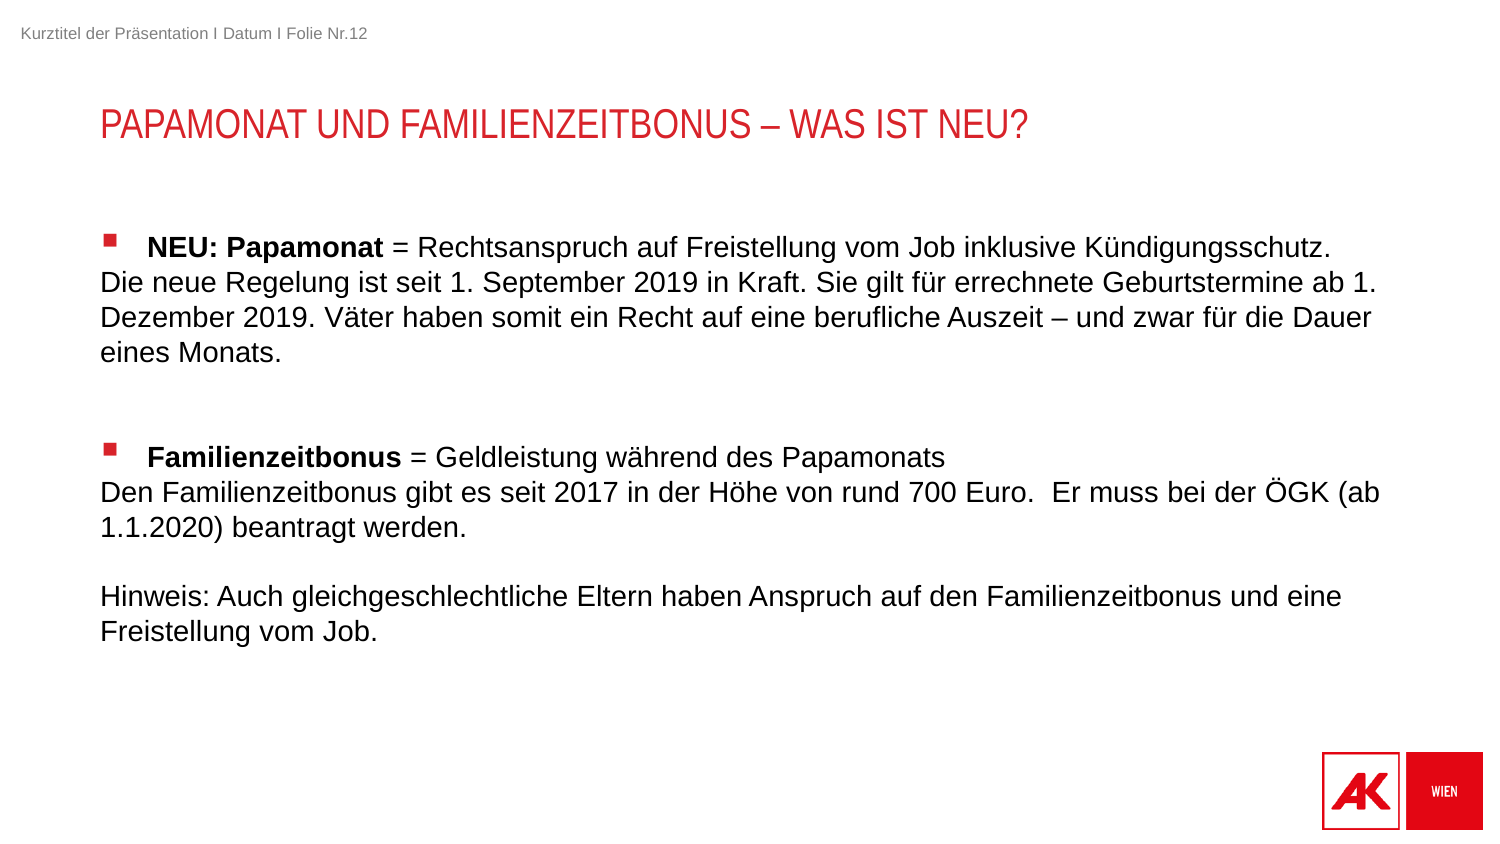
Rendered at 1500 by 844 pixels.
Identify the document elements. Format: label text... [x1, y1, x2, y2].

list NEU: Papamonat = Rechtsanspruch auf Freistellung vom Job inklusive Kündigungsschutz. Die neue Regelung ist seit 1. September 2019 in Kraft. Sie gilt für errechnete Geburtstermine ab 1. Dezember 2019. Väter haben somit ein Recht auf eine berufliche Auszeit – und zwar für die Dauer eines Monats. Familienzeitbonus = Geldleistung während des Papamonats Den Familienzeitbonus gibt es seit 2017 in der Höhe von rund 700 Euro. Er muss bei der ÖGK (ab 1.1.2020) beantragt werden. Hinweis: Auch gleichgeschlechtliche Eltern haben Anspruch auf den Familienzeitbonus und eine Freistellung vom Job. [100, 228, 1400, 741]
title Papamonat und Familienzeitbonus – Was ist NEU? [100, 102, 1400, 149]
picture [1322, 752, 1483, 830]
